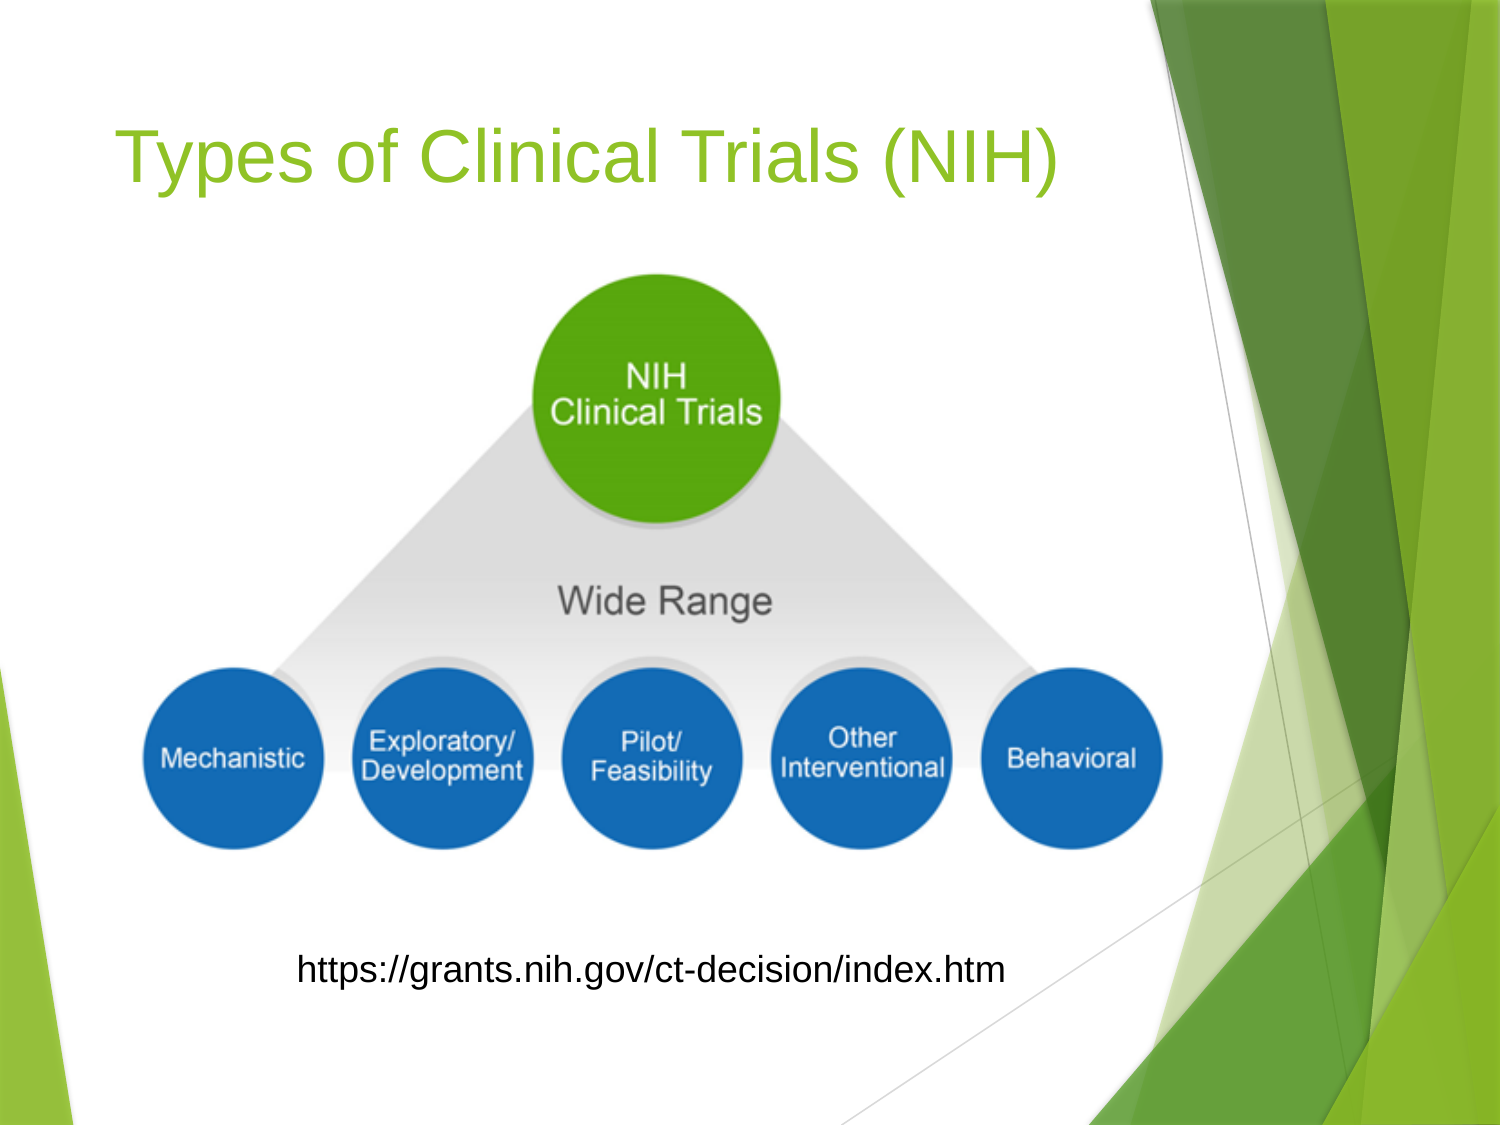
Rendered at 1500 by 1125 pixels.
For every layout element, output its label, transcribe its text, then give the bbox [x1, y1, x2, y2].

text_box https://grants.nih.gov/ct-decision/index.htm [281, 937, 1022, 998]
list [99, 243, 1176, 881]
title Types of Clinical Trials (NIH) [99, 99, 1142, 228]
